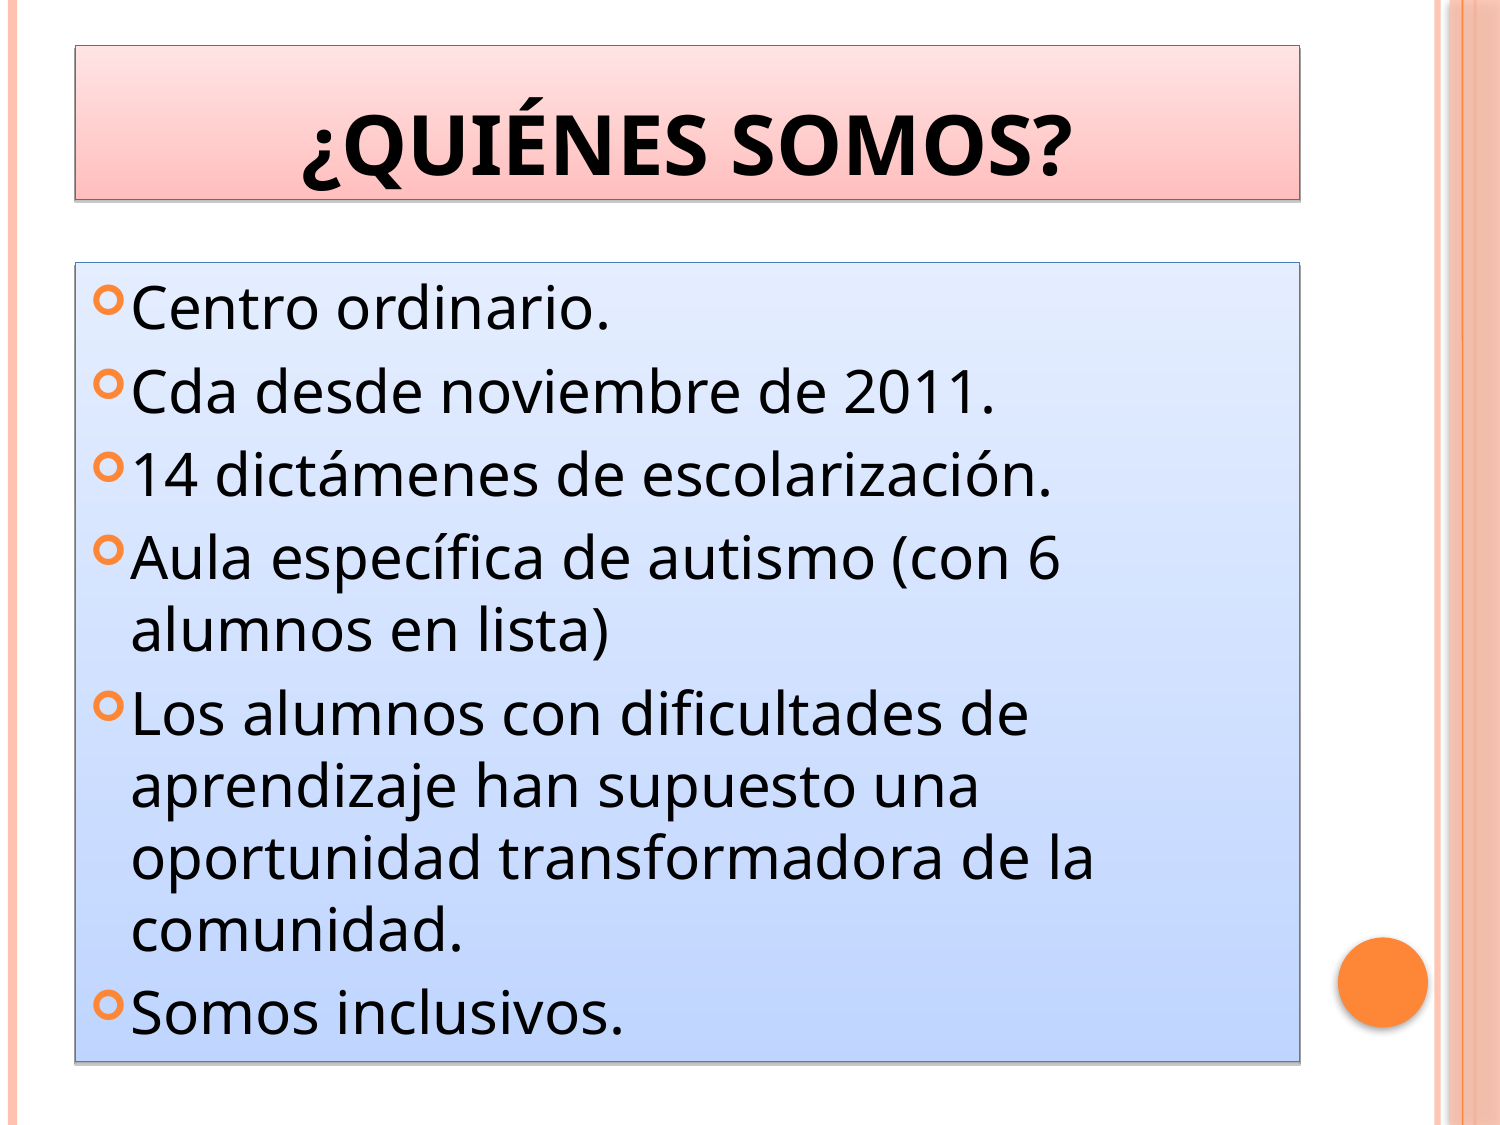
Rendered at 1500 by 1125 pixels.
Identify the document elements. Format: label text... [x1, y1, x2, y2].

list Centro ordinario. Cda desde noviembre de 2011. 14 dictámenes de escolarización. Aula específica de autismo (con 6 alumnos en lista) Los alumnos con dificultades de aprendizaje han supuesto una oportunidad transformadora de la comunidad. Somos inclusivos. [75, 262, 1300, 1062]
title ¿QUIÉNES SOMOS? [75, 45, 1300, 200]
